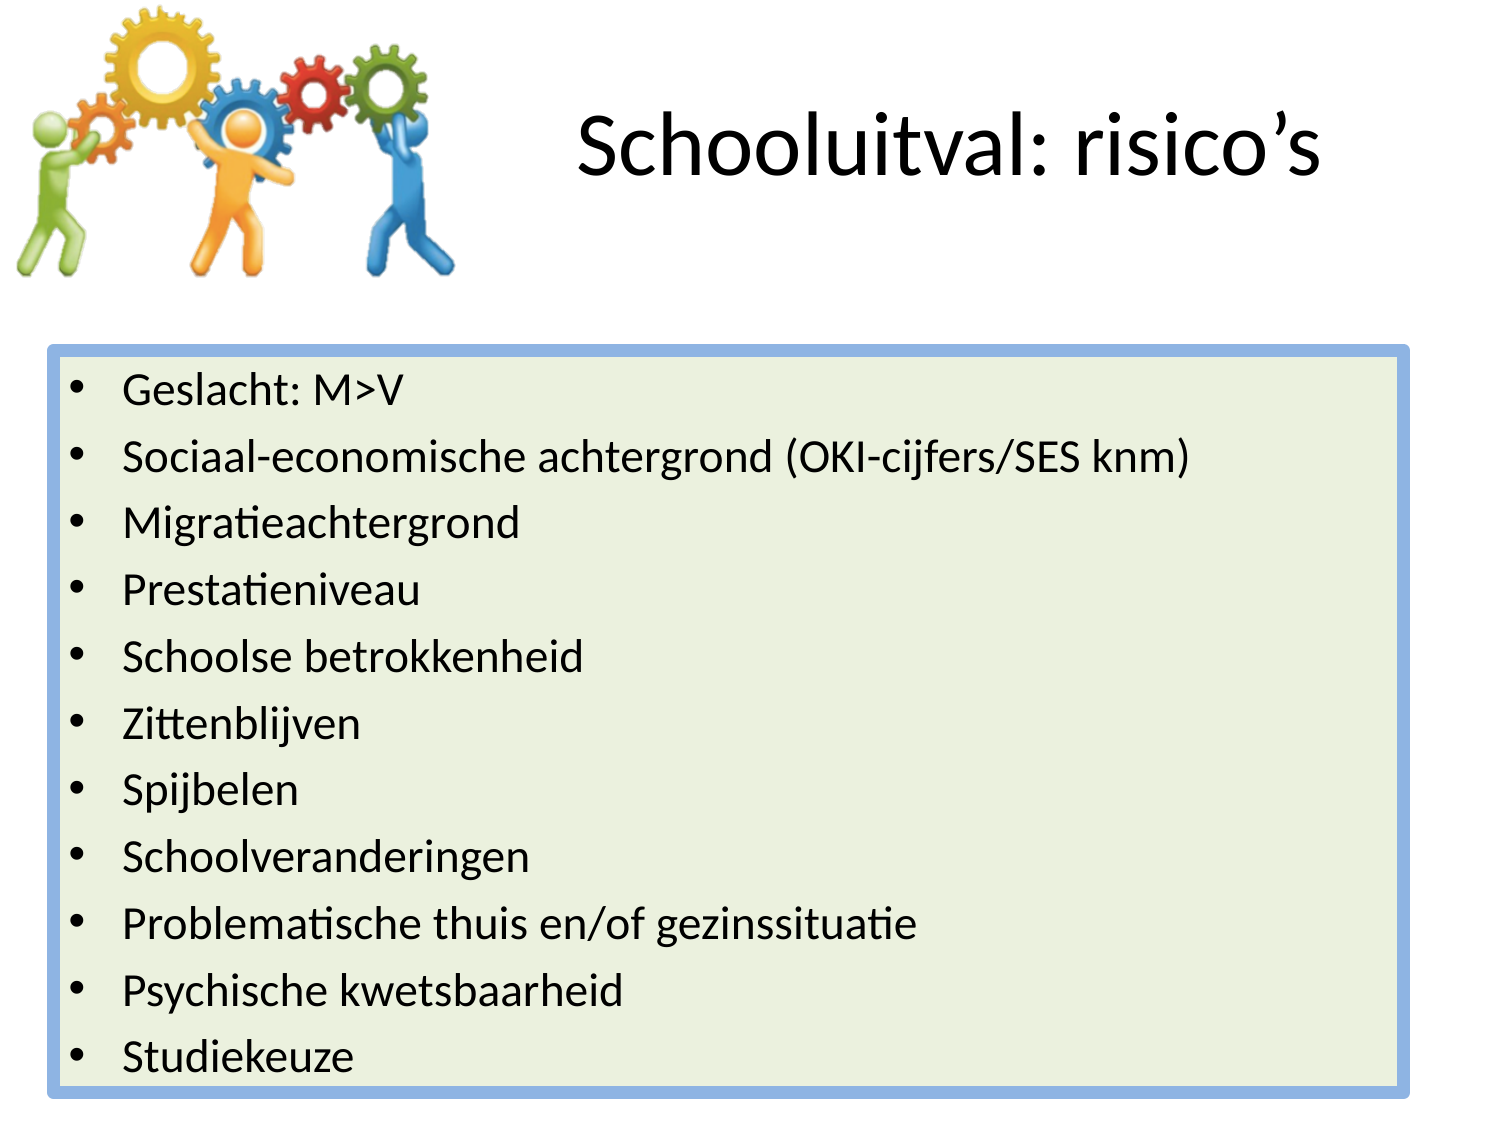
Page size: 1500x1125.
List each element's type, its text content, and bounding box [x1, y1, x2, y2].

picture [0, 0, 475, 351]
list Geslacht: M>V Sociaal-economische achtergrond (OKI-cijfers/SES knm) Migratieachtergrond Prestatieniveau Schoolse betrokkenheid Zittenblijven Spijbelen Schoolveranderingen Problematische thuis en/of gezinssituatie Psychische kwetsbaarheid Studiekeuze [53, 350, 1404, 1093]
title Schooluitval: risico’s [480, 45, 1425, 233]
